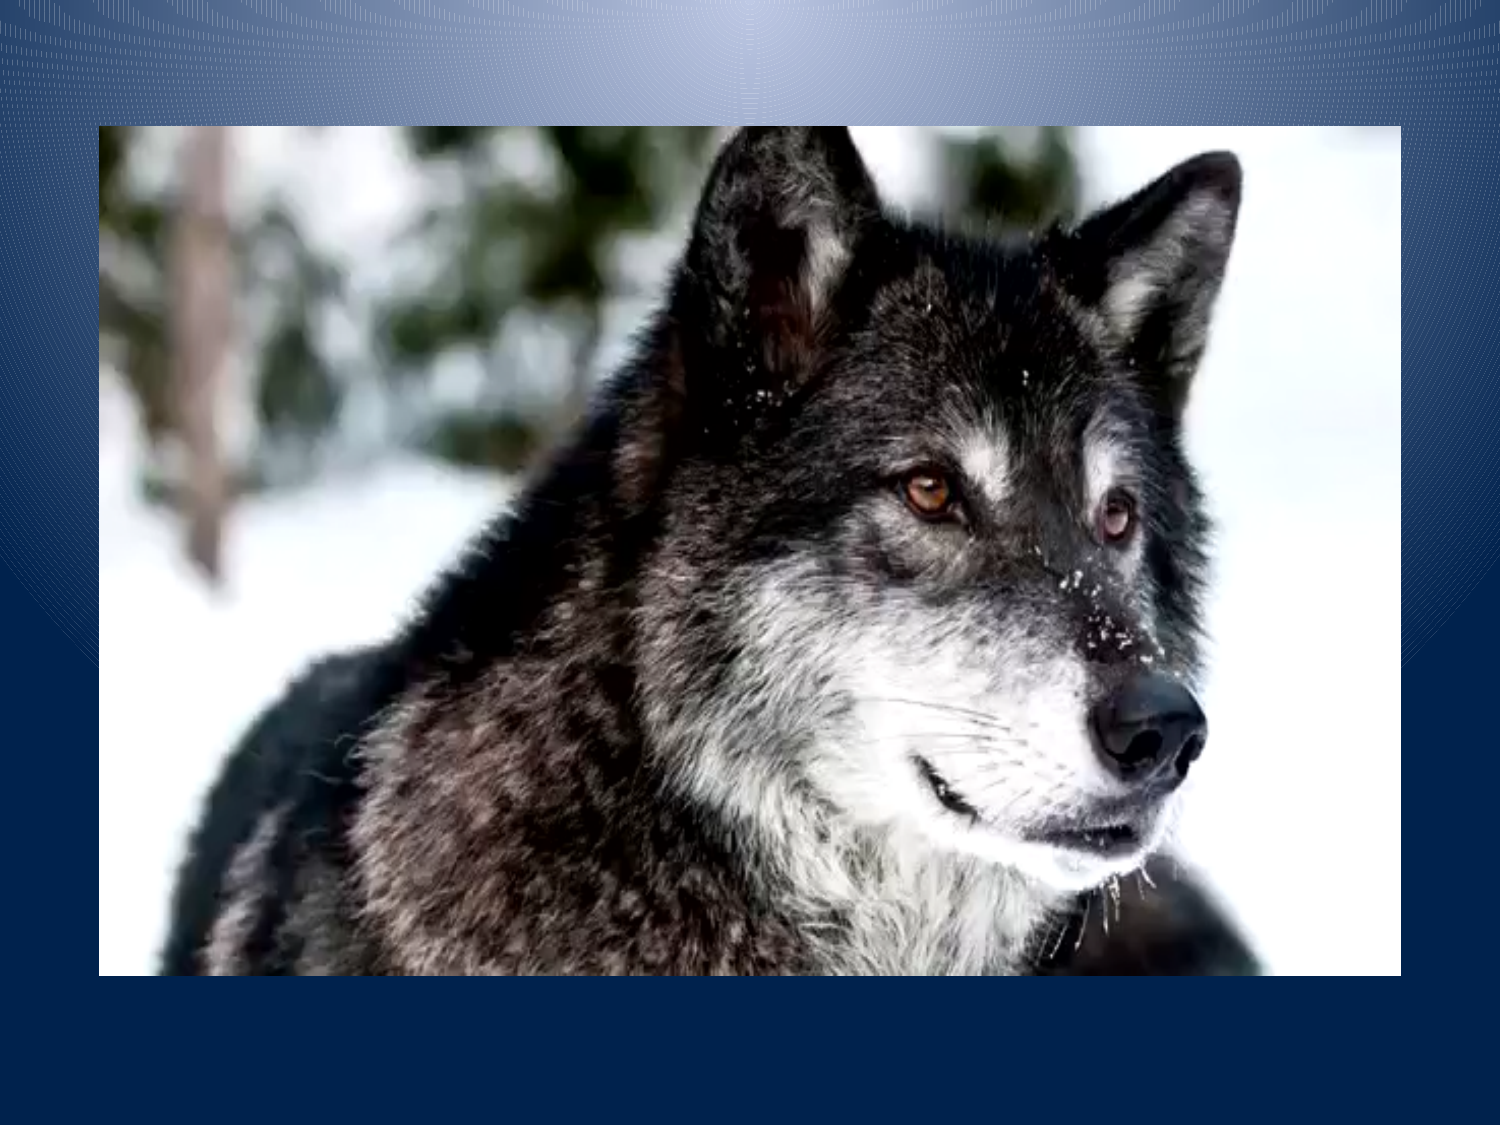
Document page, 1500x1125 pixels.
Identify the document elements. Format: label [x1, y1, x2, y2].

text_box [98, 125, 1402, 977]
